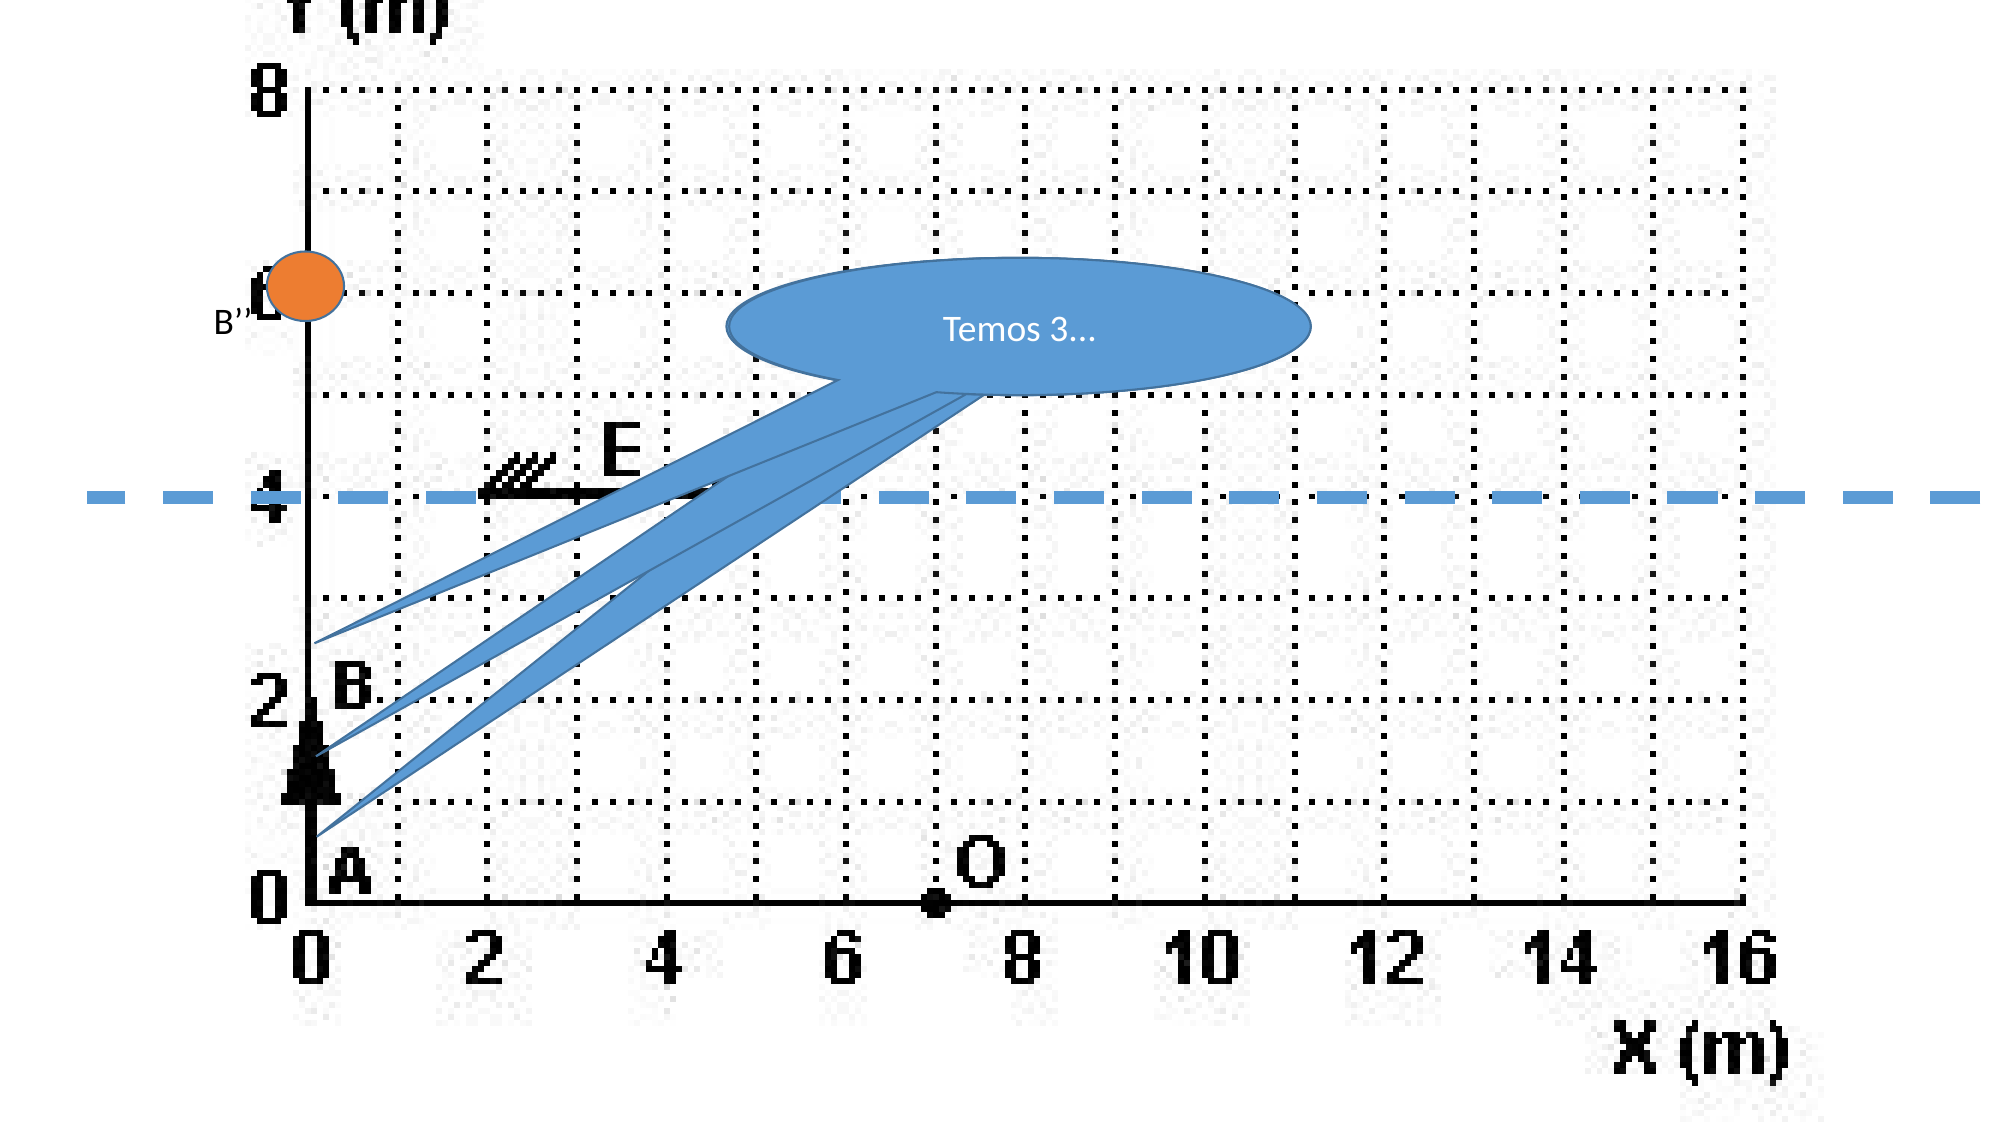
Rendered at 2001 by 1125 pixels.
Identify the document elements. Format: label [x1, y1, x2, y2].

picture [198, 0, 1836, 1125]
